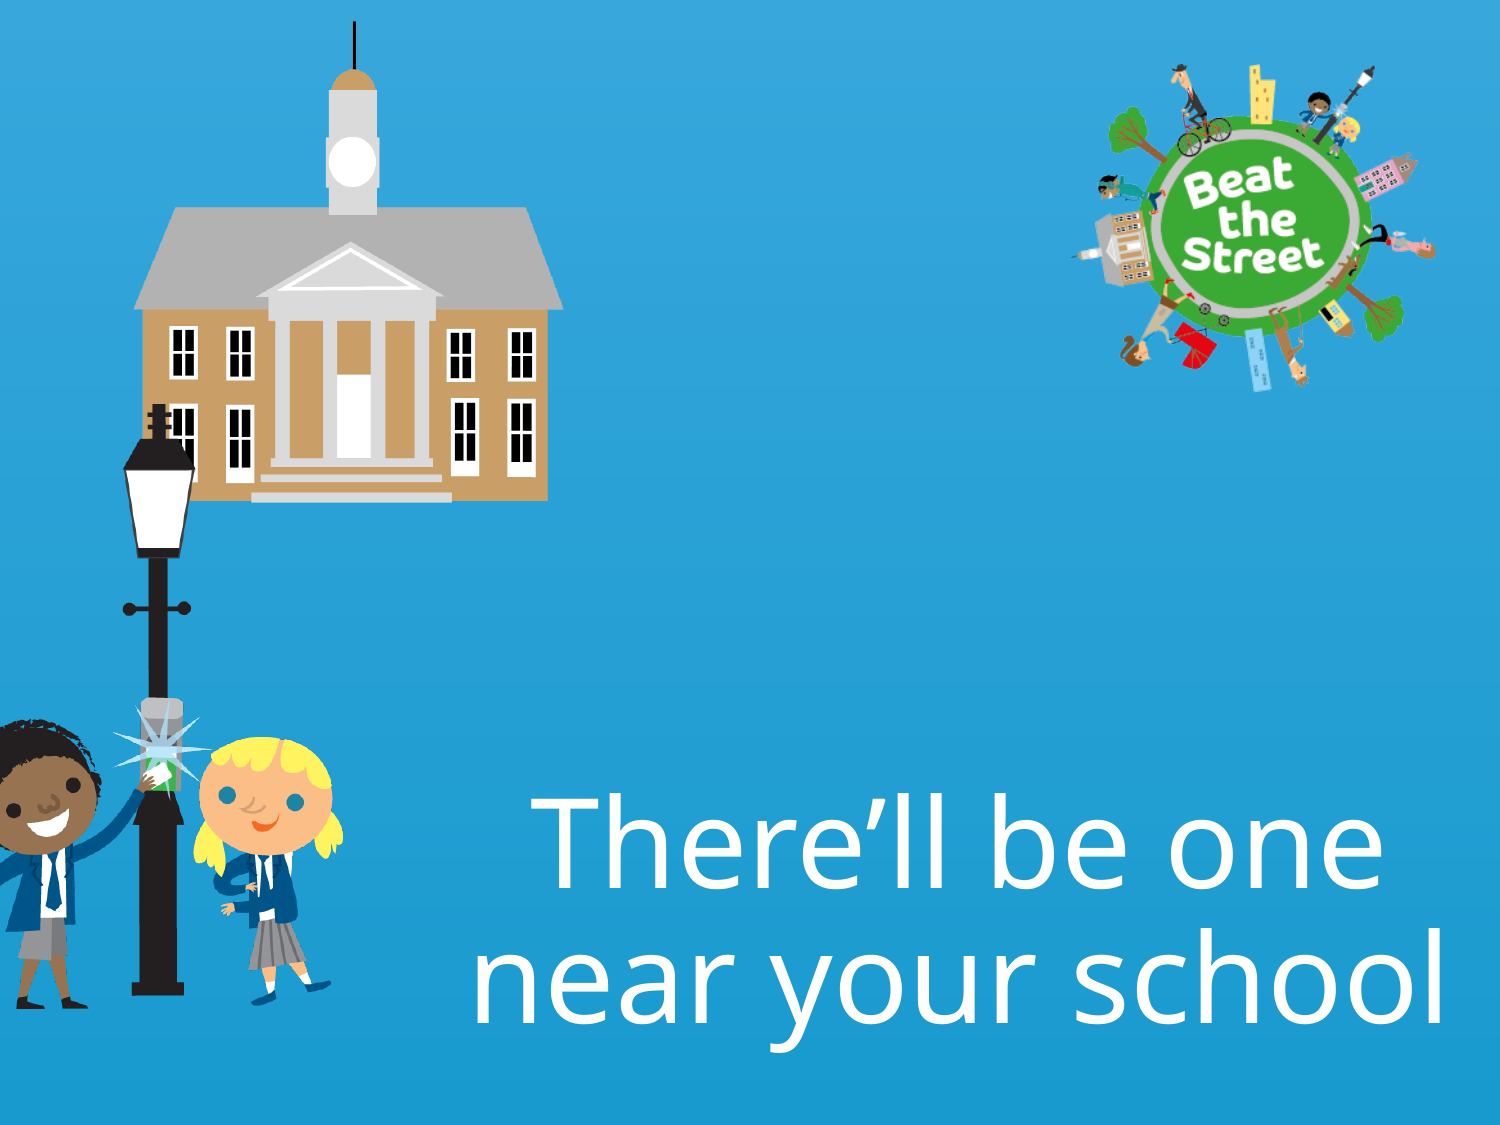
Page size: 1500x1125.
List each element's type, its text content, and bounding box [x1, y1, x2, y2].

text_box There’ll be one near your school [443, 666, 1476, 1058]
picture [1071, 64, 1436, 393]
picture [0, 0, 679, 1009]
